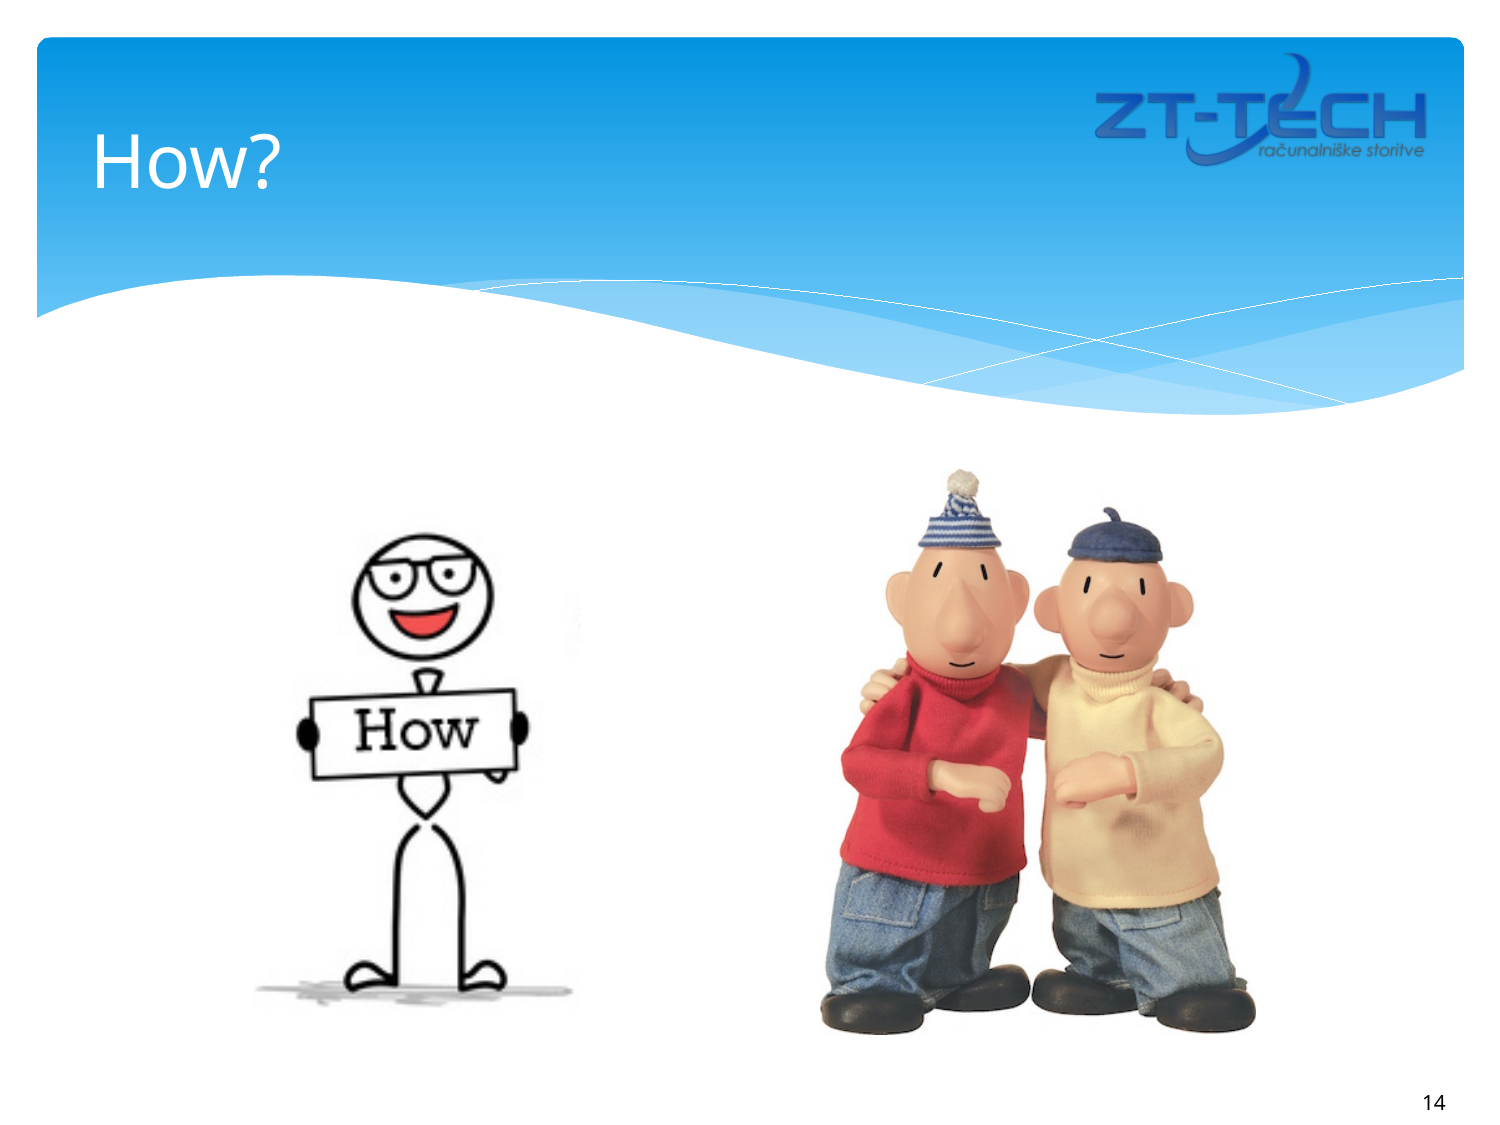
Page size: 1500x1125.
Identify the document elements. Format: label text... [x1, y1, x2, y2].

picture [820, 469, 1256, 1035]
picture [253, 514, 581, 1019]
title How? [75, 55, 1425, 261]
picture [1080, 52, 1444, 185]
slide_number 14 [1269, 1082, 1461, 1118]
